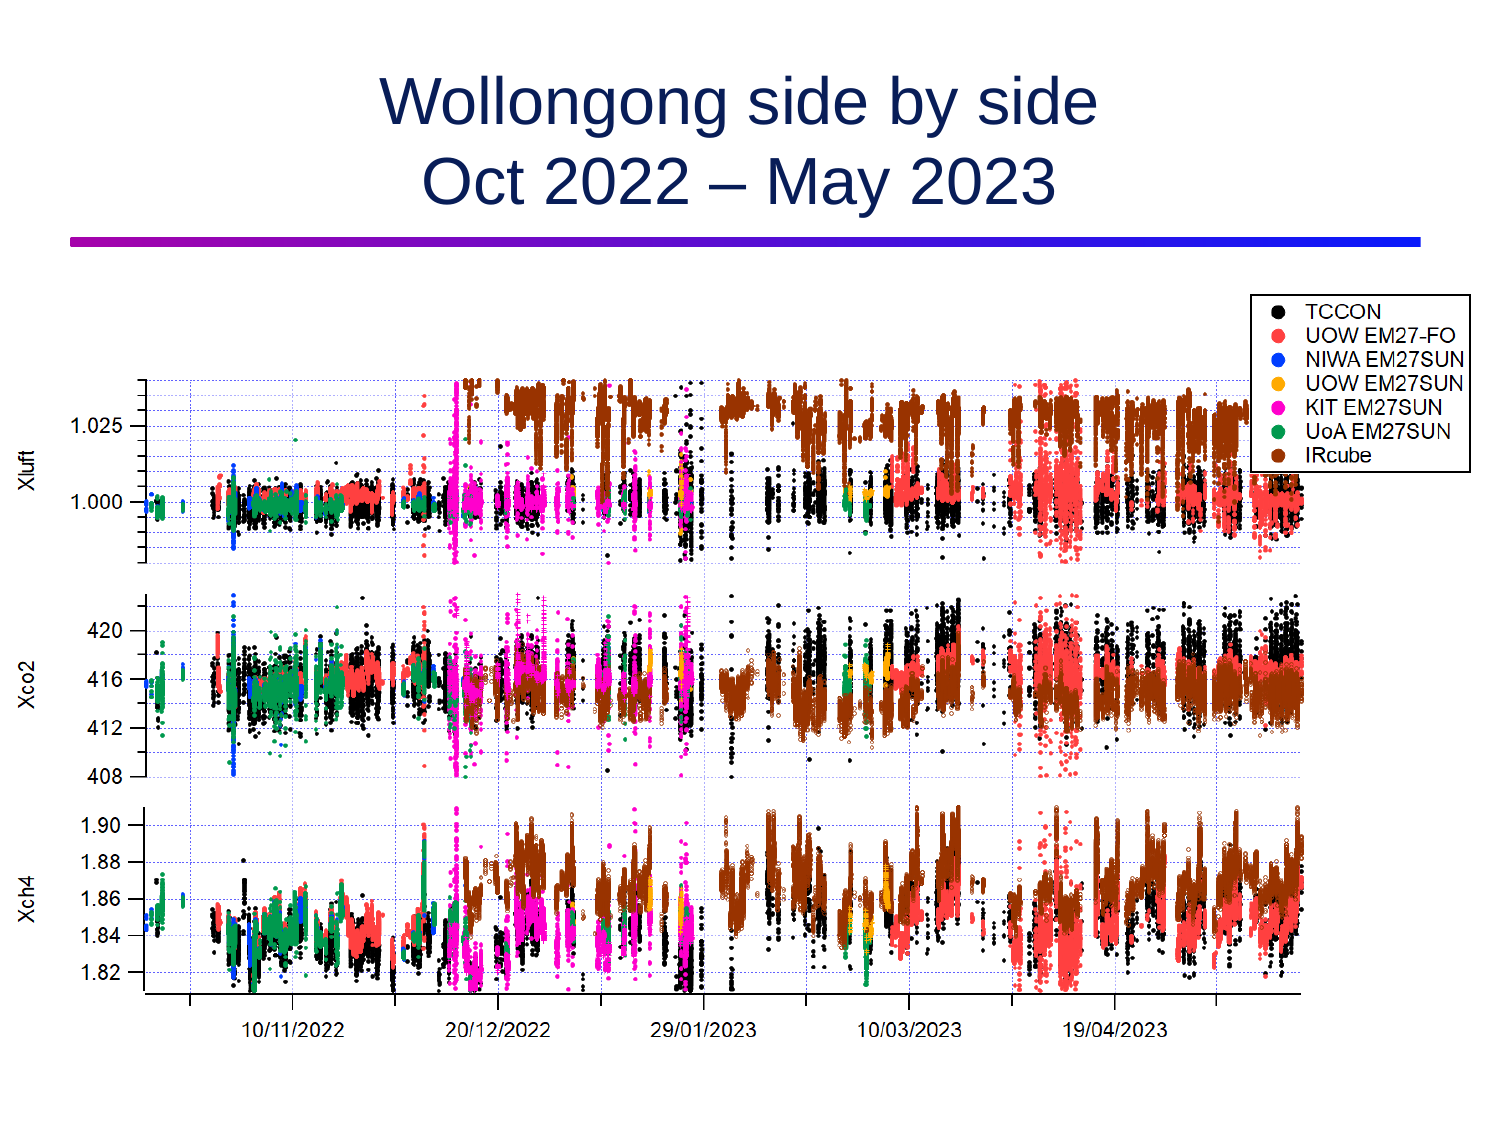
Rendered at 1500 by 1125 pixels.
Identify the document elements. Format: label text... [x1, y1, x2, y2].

title Wollongong side by side Oct 2022 – May 2023 [62, 43, 1417, 225]
picture [15, 294, 1500, 1070]
